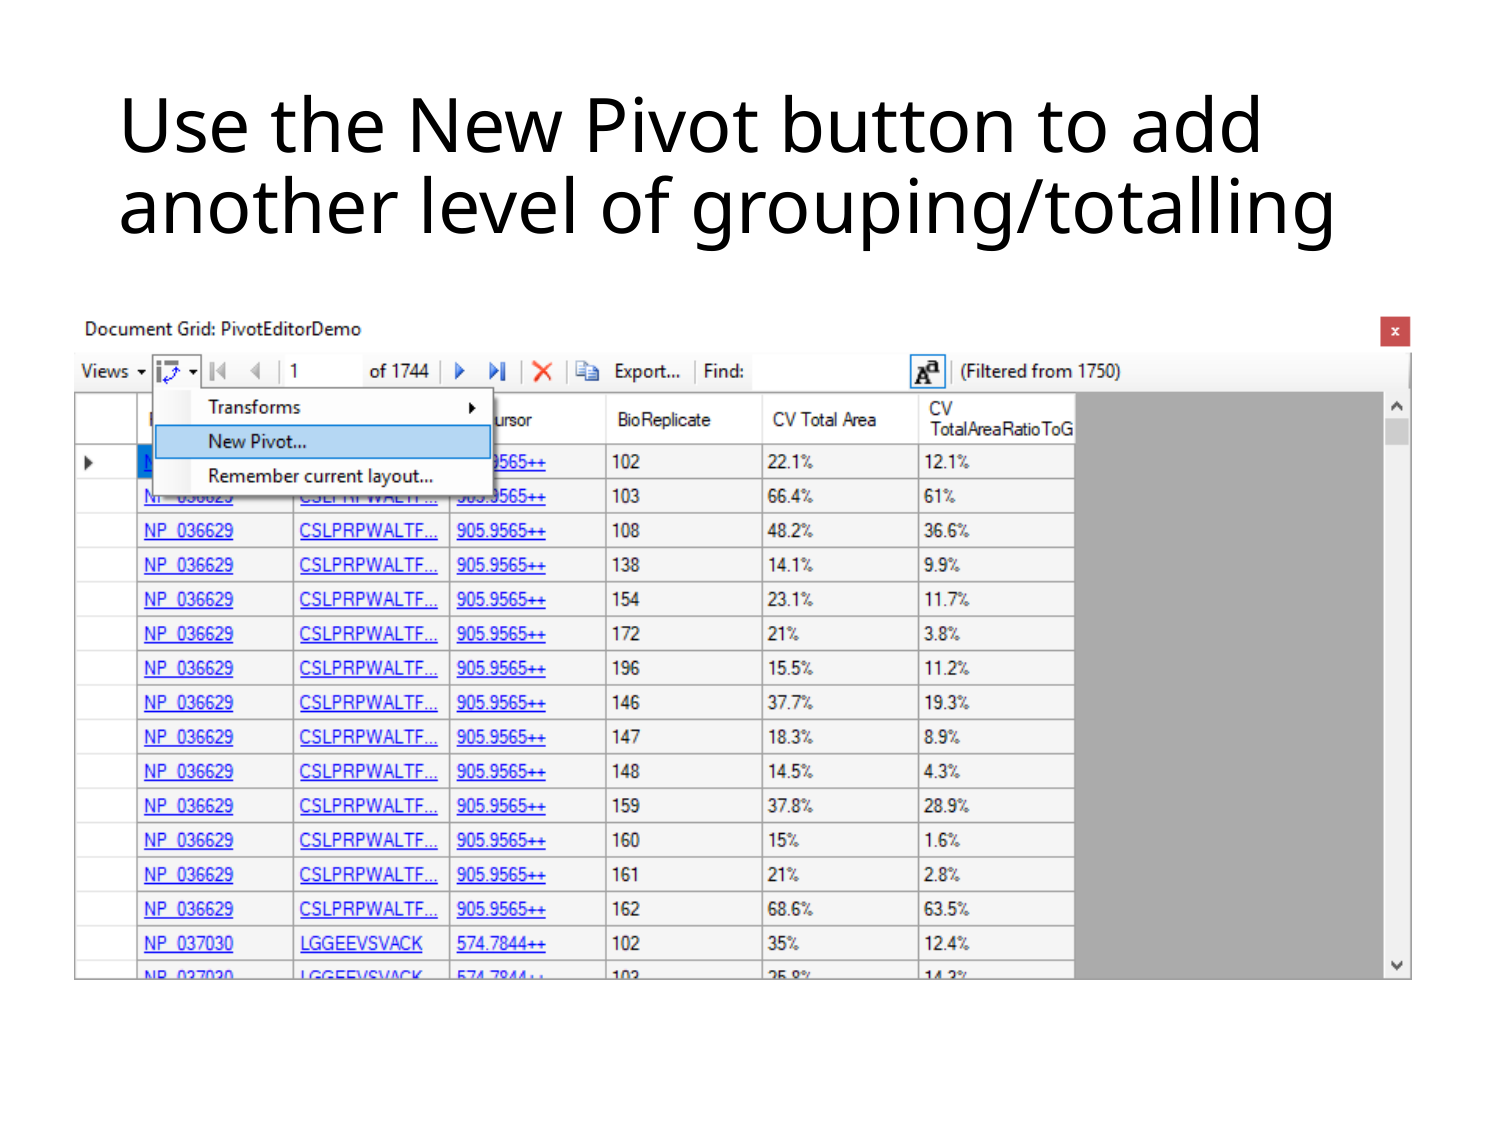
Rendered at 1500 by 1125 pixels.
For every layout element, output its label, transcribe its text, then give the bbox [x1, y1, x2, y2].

title Use the New Pivot button to add another level of grouping/totalling [103, 59, 1397, 278]
picture [74, 306, 1412, 980]
